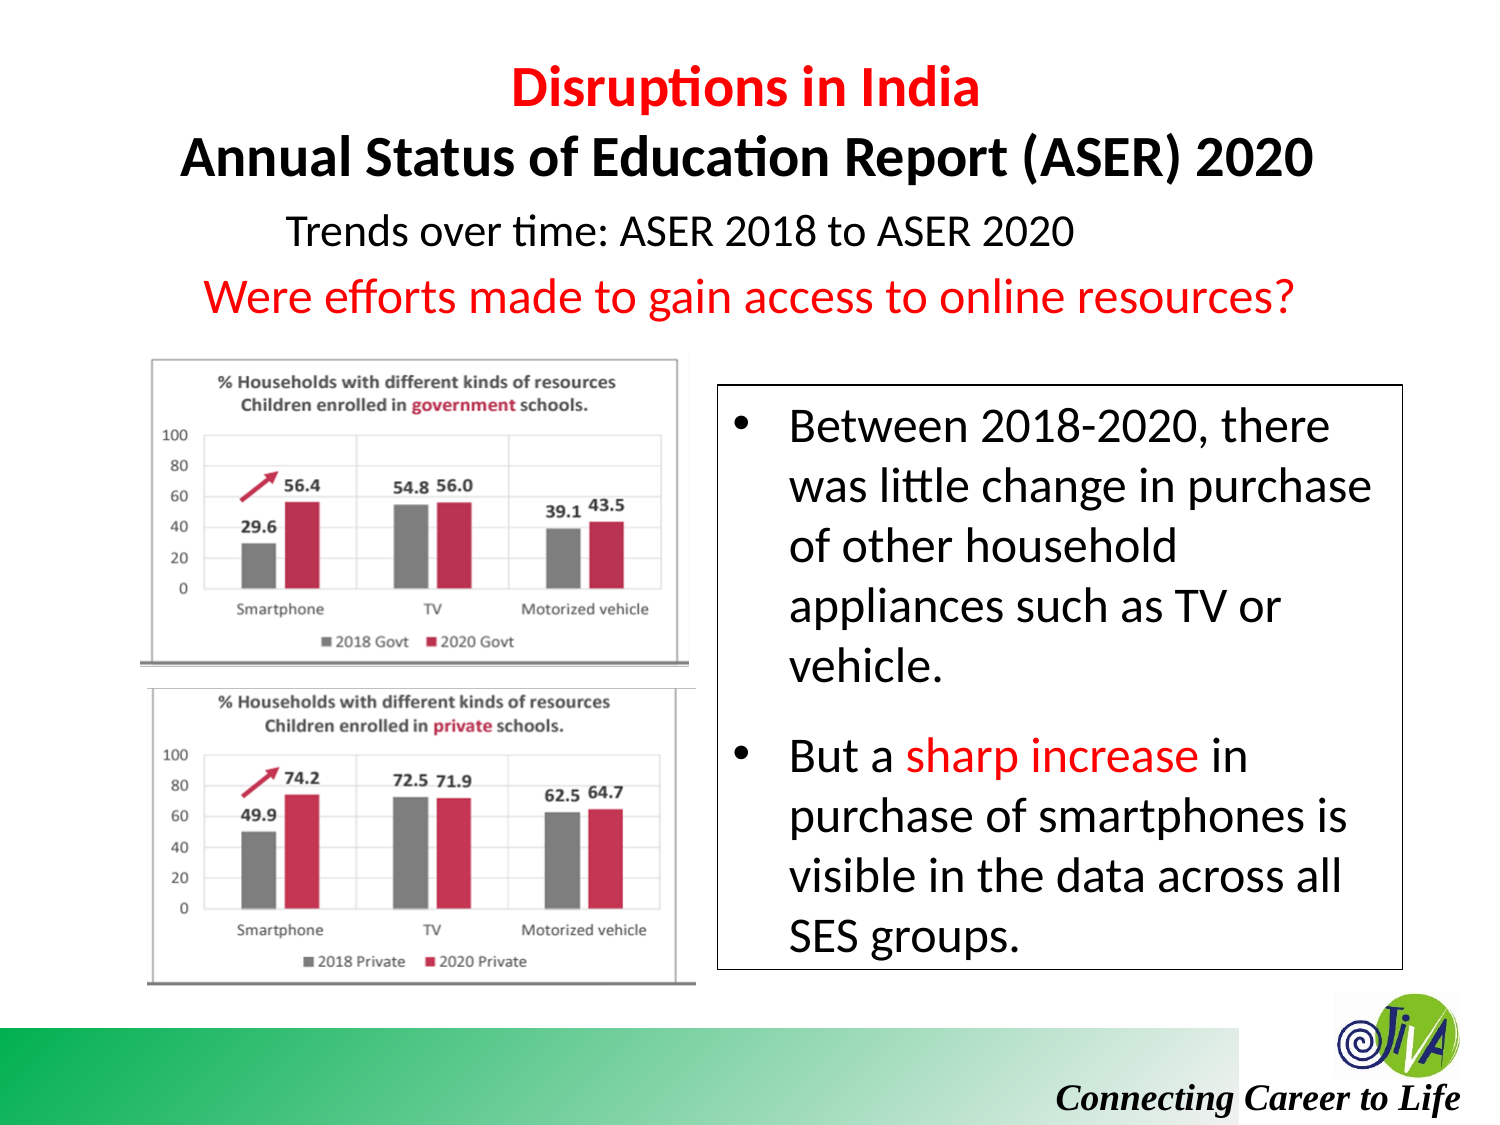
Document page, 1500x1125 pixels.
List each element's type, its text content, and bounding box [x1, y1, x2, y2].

text_box Disruptions in India Annual Status of Education Report (ASER) 2020 [49, 40, 1445, 201]
picture [1334, 992, 1460, 1079]
text_box Trends over time: ASER 2018 to ASER 2020 [270, 193, 1231, 256]
text_box Were efforts made to gain access to online resources? [30, 256, 1470, 331]
picture [140, 353, 696, 986]
text_box Between 2018-2020, there was little change in purchase of other household appliances such as TV or vehicle. But a sharp increase in purchase of smartphones is visible in the data across all SES groups. [717, 384, 1403, 970]
